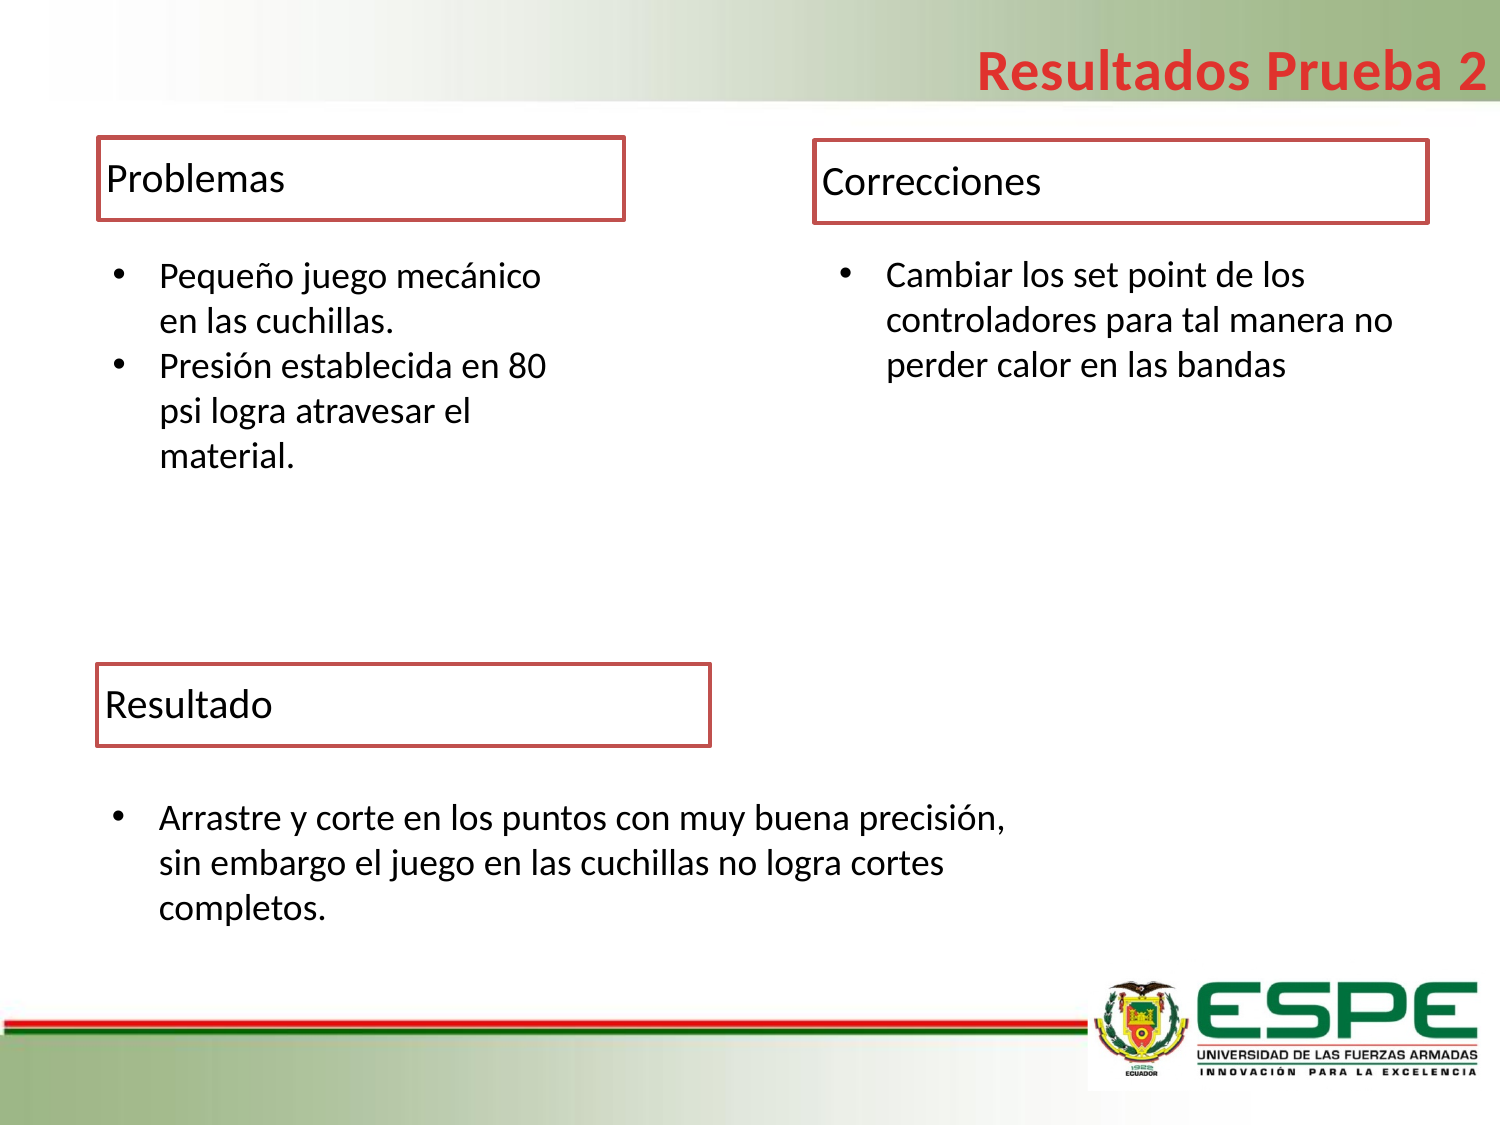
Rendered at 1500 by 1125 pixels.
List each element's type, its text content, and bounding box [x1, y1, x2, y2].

text_box Correcciones [812, 138, 1430, 225]
text_box Resultado [95, 662, 712, 748]
text_box Arrastre y corte en los puntos con muy buena precisión, sin embargo el juego en las cuchillas no logra cortes completos. [97, 785, 1062, 935]
text_box Resultados Prueba 2 [28, 24, 1500, 110]
text_box Problemas [96, 135, 626, 222]
text_box Pequeño juego mecánico en las cuchillas. Presión establecida en 80 psi logra atravesar el material. [97, 243, 600, 529]
picture [0, 0, 1500, 1125]
text_box Cambiar los set point de los controladores para tal manera no perder calor en las bandas [824, 242, 1428, 393]
